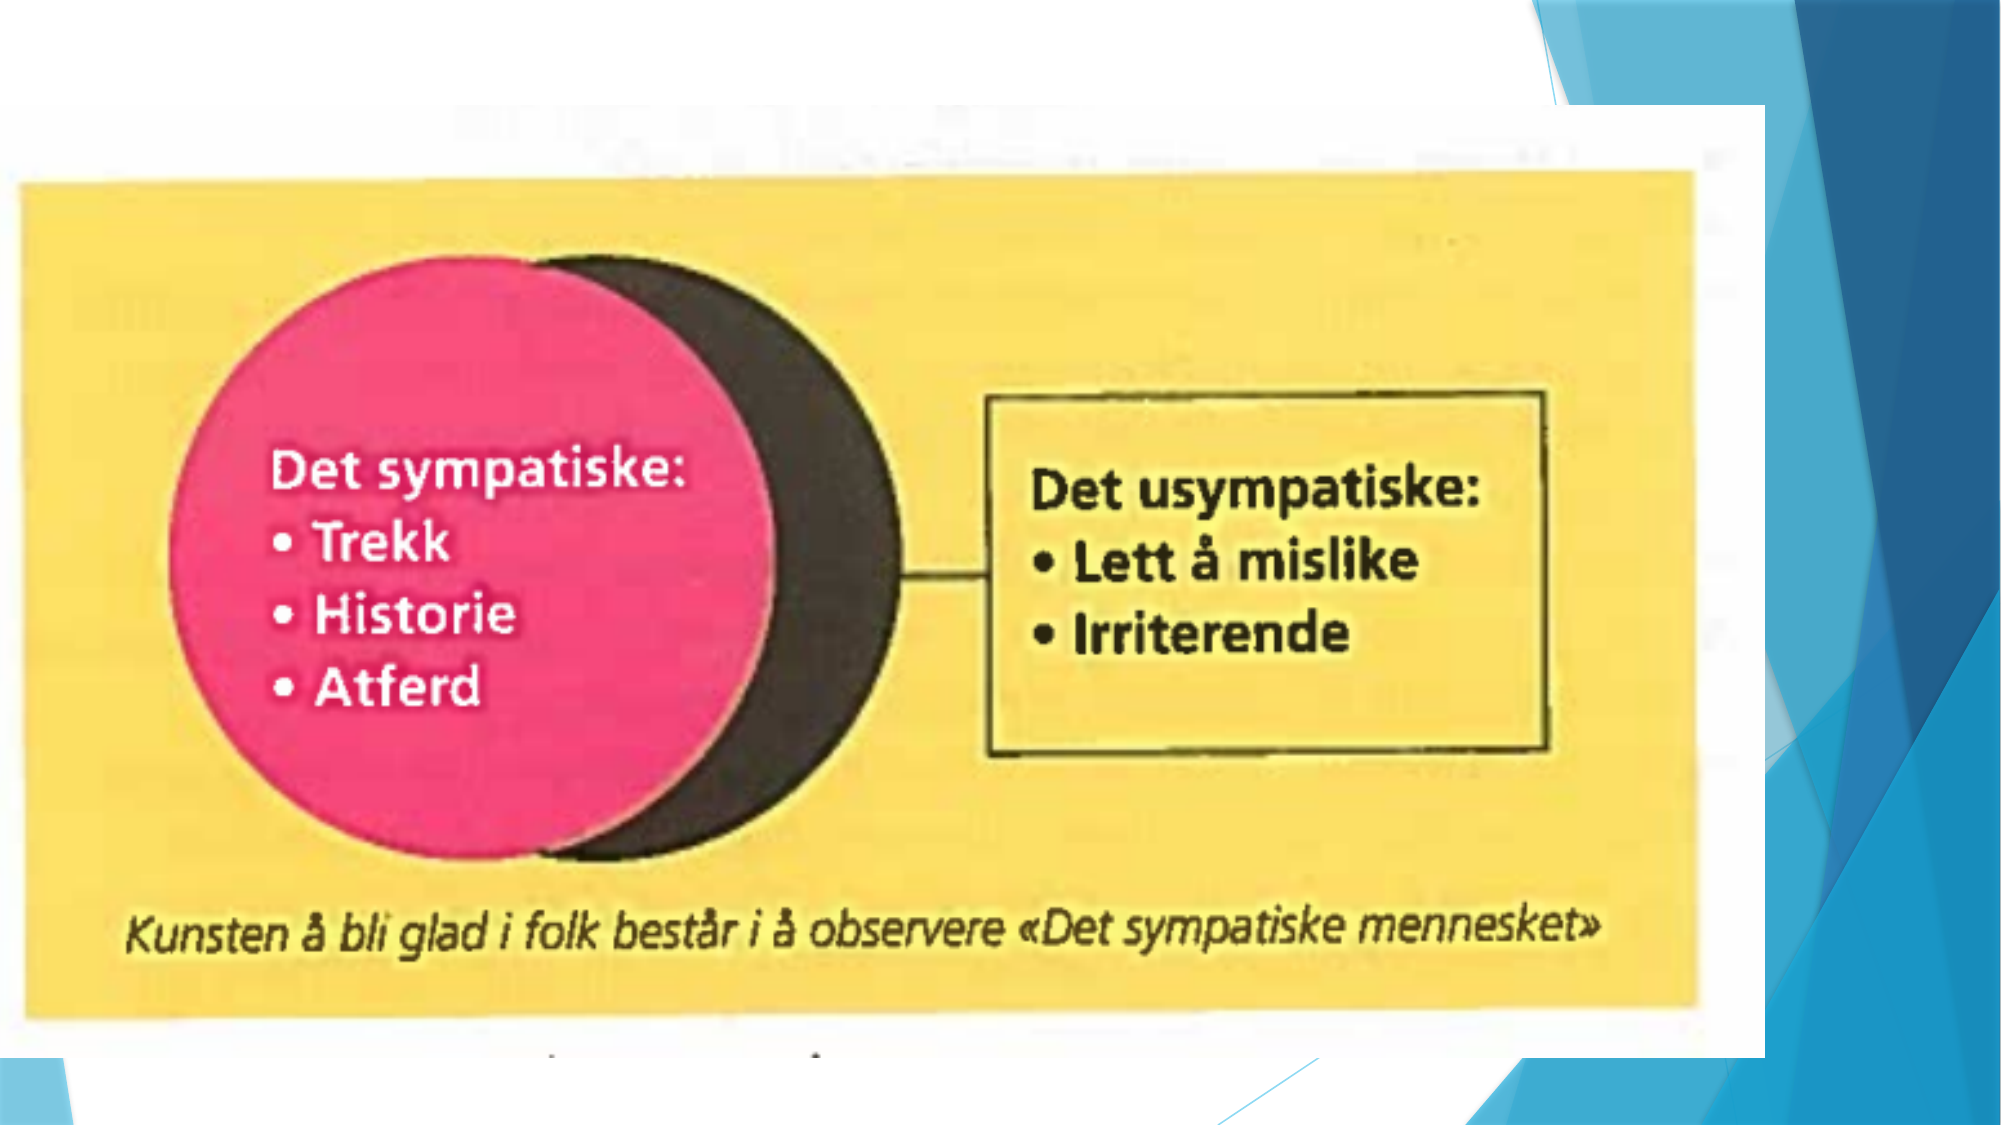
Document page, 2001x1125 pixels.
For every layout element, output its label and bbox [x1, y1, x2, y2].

picture [0, 105, 1765, 1058]
